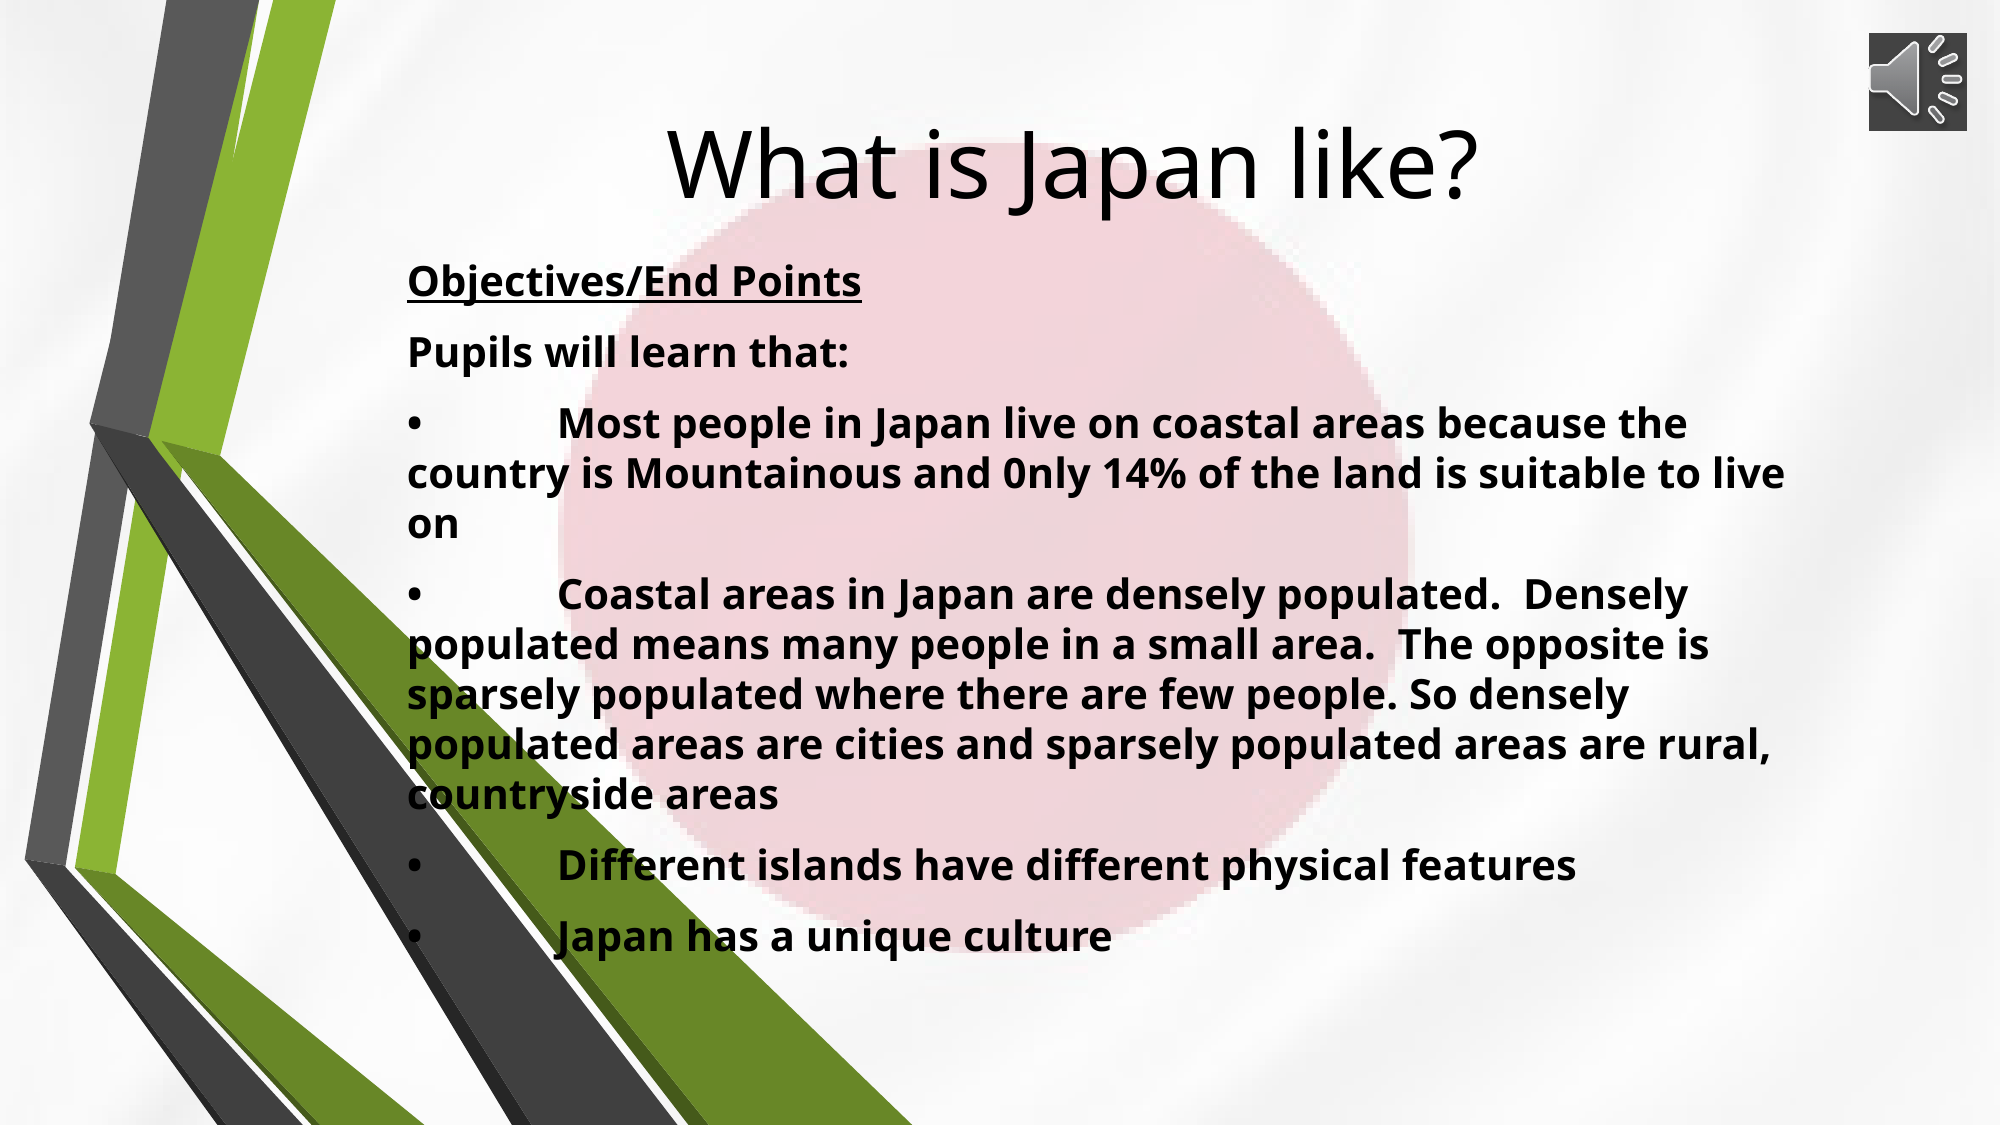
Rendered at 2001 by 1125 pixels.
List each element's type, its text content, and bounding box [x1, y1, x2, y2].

subtitle Objectives/End Points Pupils will learn that: • Most people in Japan live on coastal areas because the country is Mountainous and 0nly 14% of the land is suitable to live on • Coastal areas in Japan are densely populated. Densely populated means many people in a small area. The opposite is sparsely populated where there are few people. So densely populated areas are cities and sparsely populated areas are rural, countryside areas • Different islands have different physical features • Japan has a unique culture [391, 247, 1826, 953]
title What is Japan like? [505, 39, 1495, 226]
picture [1867, 31, 1969, 133]
